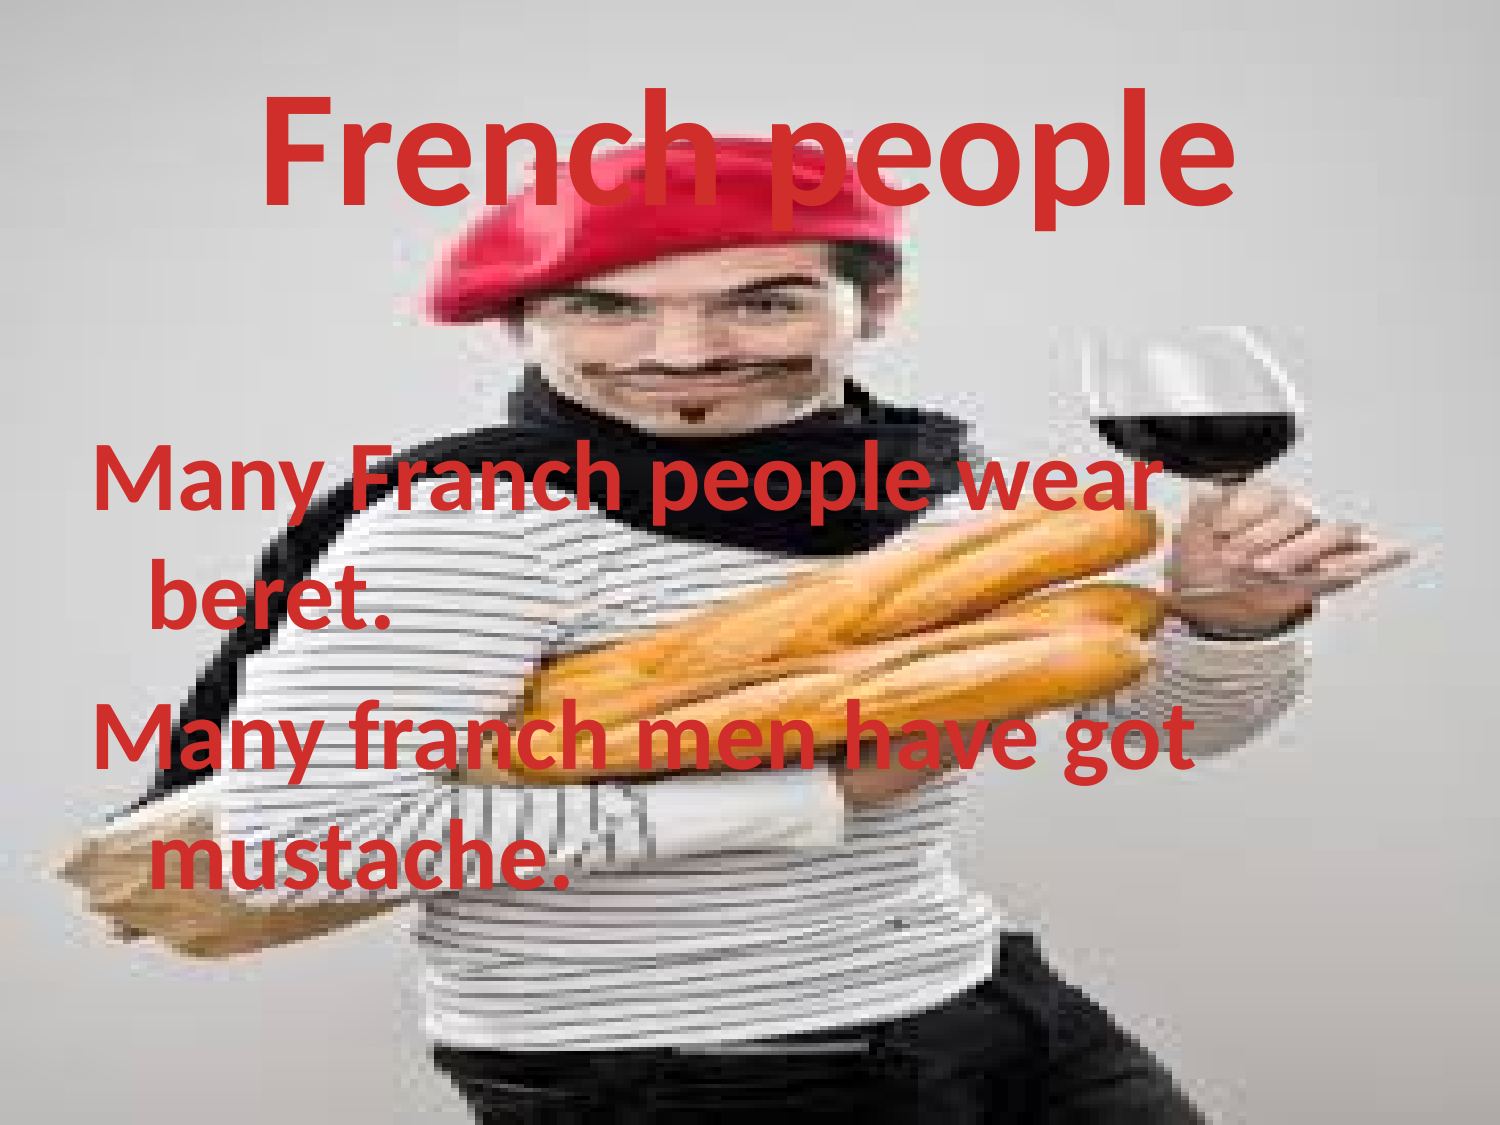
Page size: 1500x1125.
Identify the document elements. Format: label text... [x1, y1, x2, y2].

picture [0, 0, 1500, 1125]
title French people [75, 45, 1425, 233]
list Many Franch people wear beret. Many franch men have got mustache. [75, 262, 1425, 1005]
